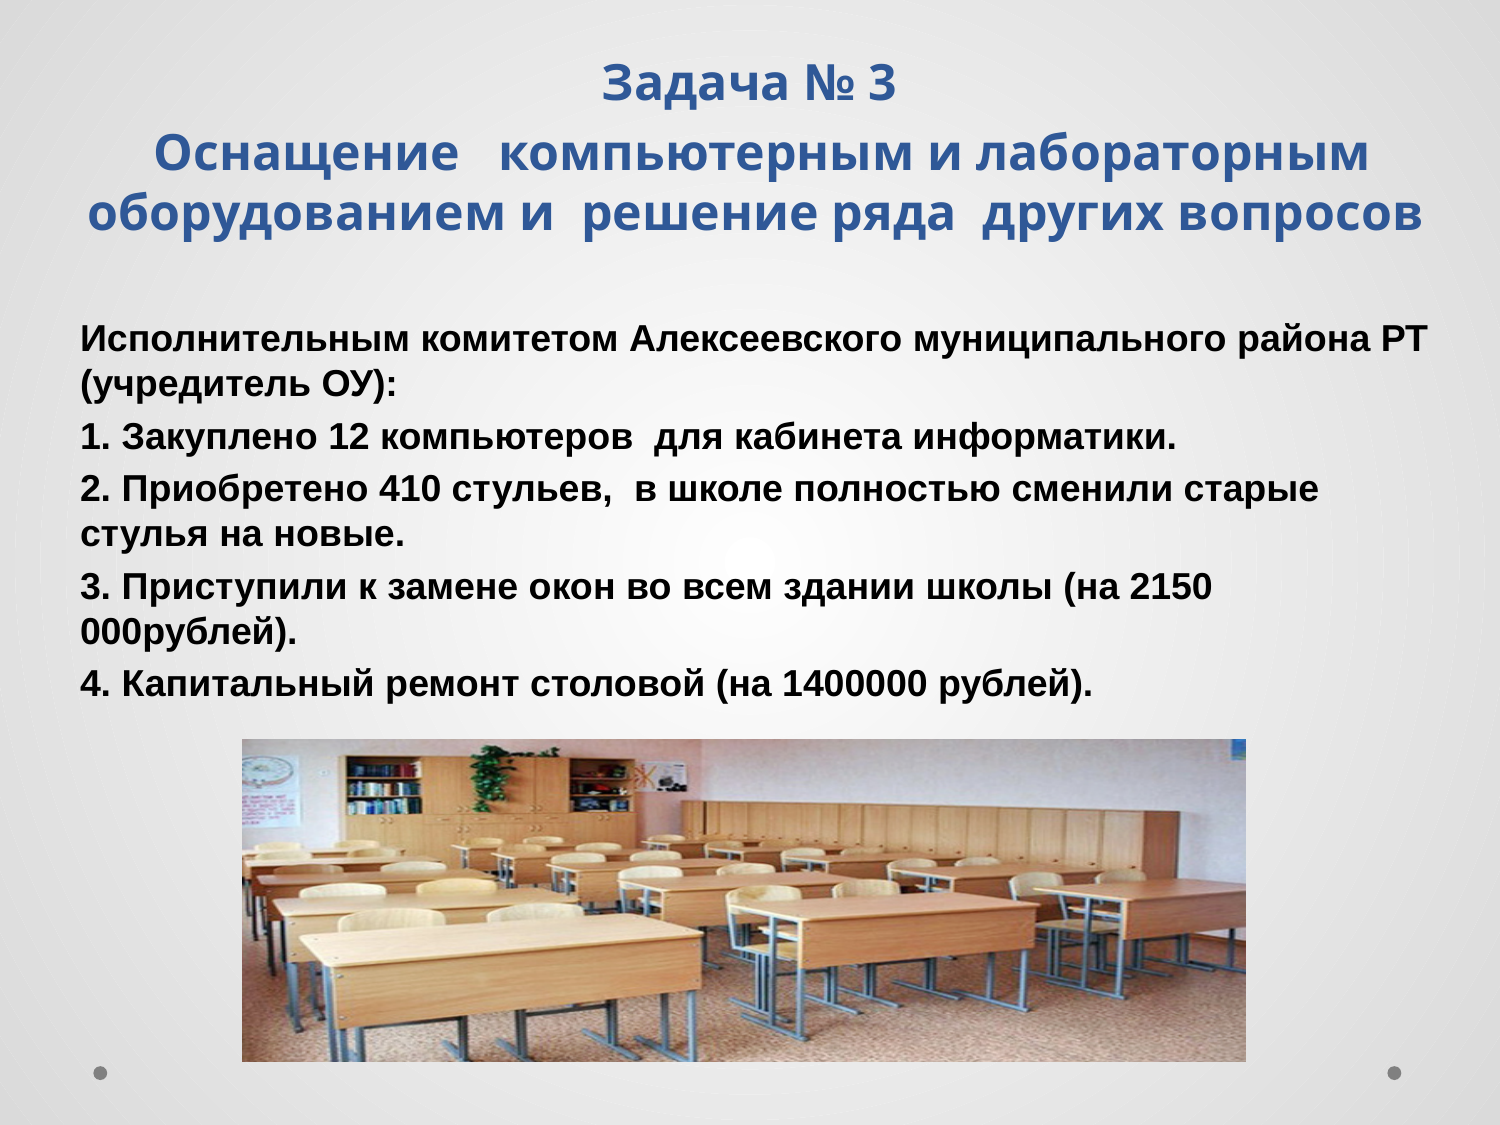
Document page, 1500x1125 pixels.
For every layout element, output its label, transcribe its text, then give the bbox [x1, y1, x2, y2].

picture [241, 739, 1246, 1063]
text_box [84, 302, 1467, 539]
subtitle Задача № 3 Оснащение компьютерным и лабораторным оборудованием и решение ряда других вопросов [64, 42, 1447, 279]
text_box Исполнительным комитетом Алексеевского муниципального района РТ (учредитель ОУ): 1. Закуплено 12 компьютеров для кабинета информатики. 2. Приобретено 410 стульев, в школе полностью сменили старые стулья на новые. 3. Приступили к замене окон во всем здании школы (на 2150 000рублей). 4. Капитальный ремонт столовой (на 1400000 рублей). [64, 306, 1447, 543]
